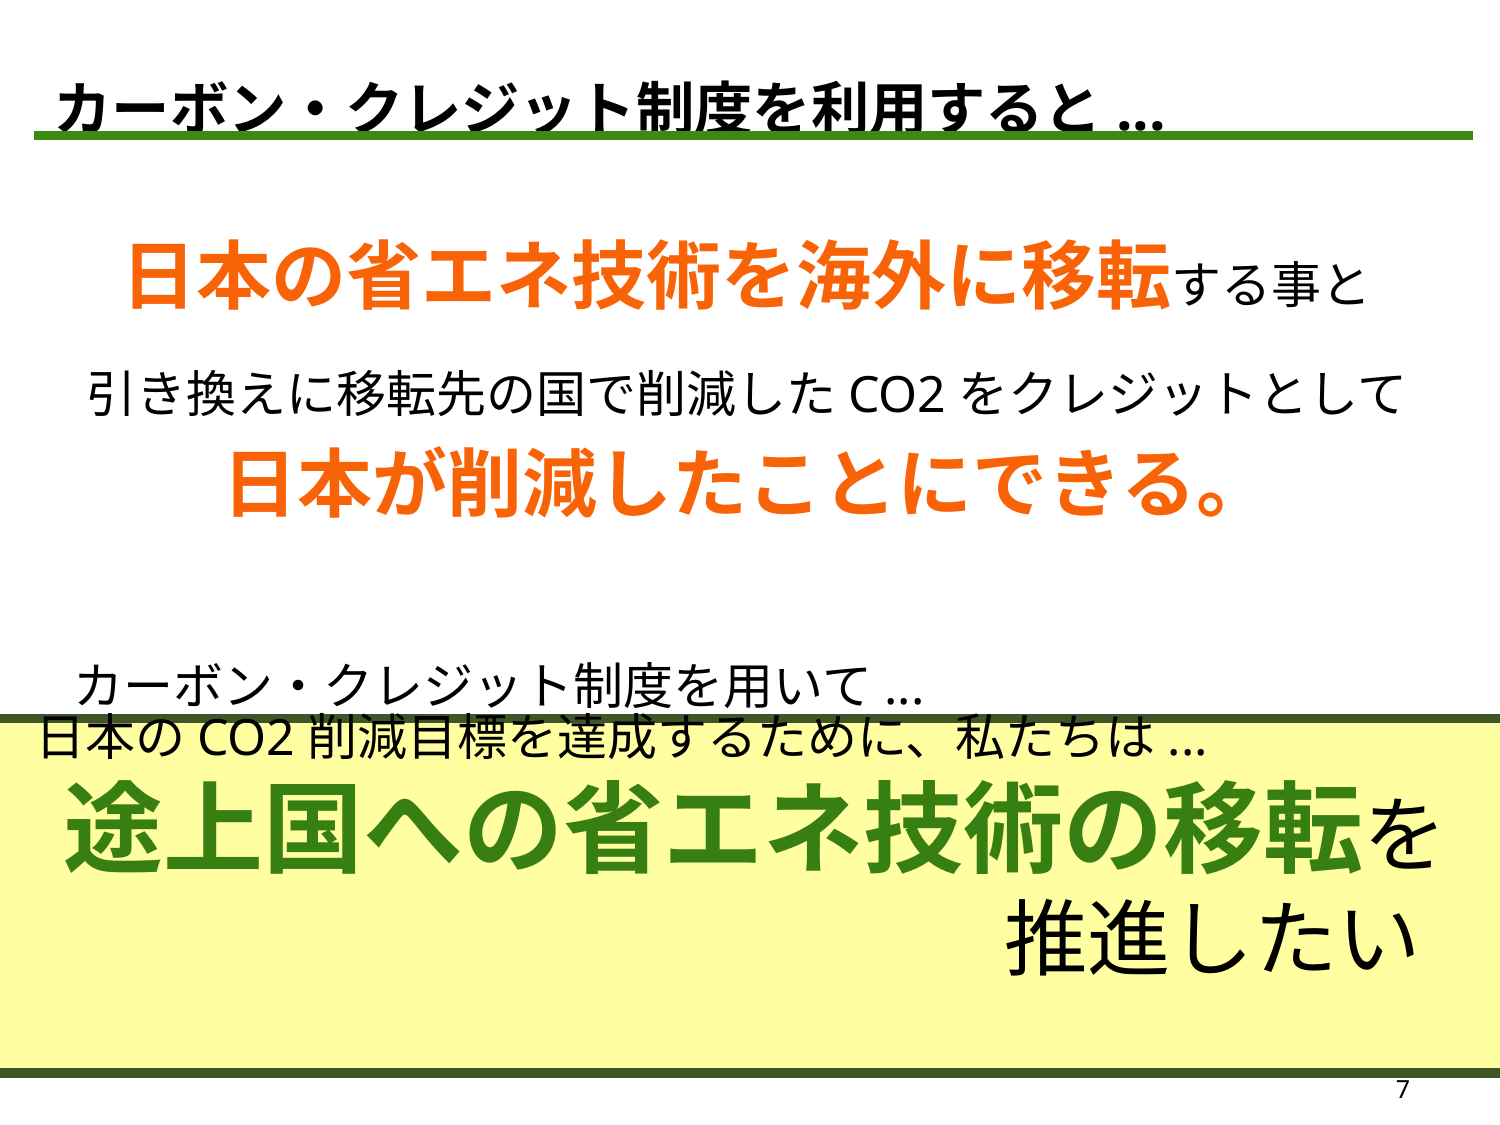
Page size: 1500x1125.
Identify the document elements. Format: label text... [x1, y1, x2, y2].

text_box [10, 758, 1495, 1052]
text_box カーボン・クレジット制度を利用すると... [38, 64, 1181, 131]
text_box カーボン・クレジット制度を用いて... [58, 647, 940, 722]
text_box 日本の省エネ技術を海外に移転する事と 引き換えに移転先の国で削減したCO2をクレジットとして 日本が削減したことにできる。 [0, 155, 1495, 586]
slide_number 7 [1074, 1061, 1425, 1121]
text_box 日本のCO2削減目標を達成するために、私たちは... 途上国への省エネ技術の移転を 推進したい [0, 717, 1500, 1074]
